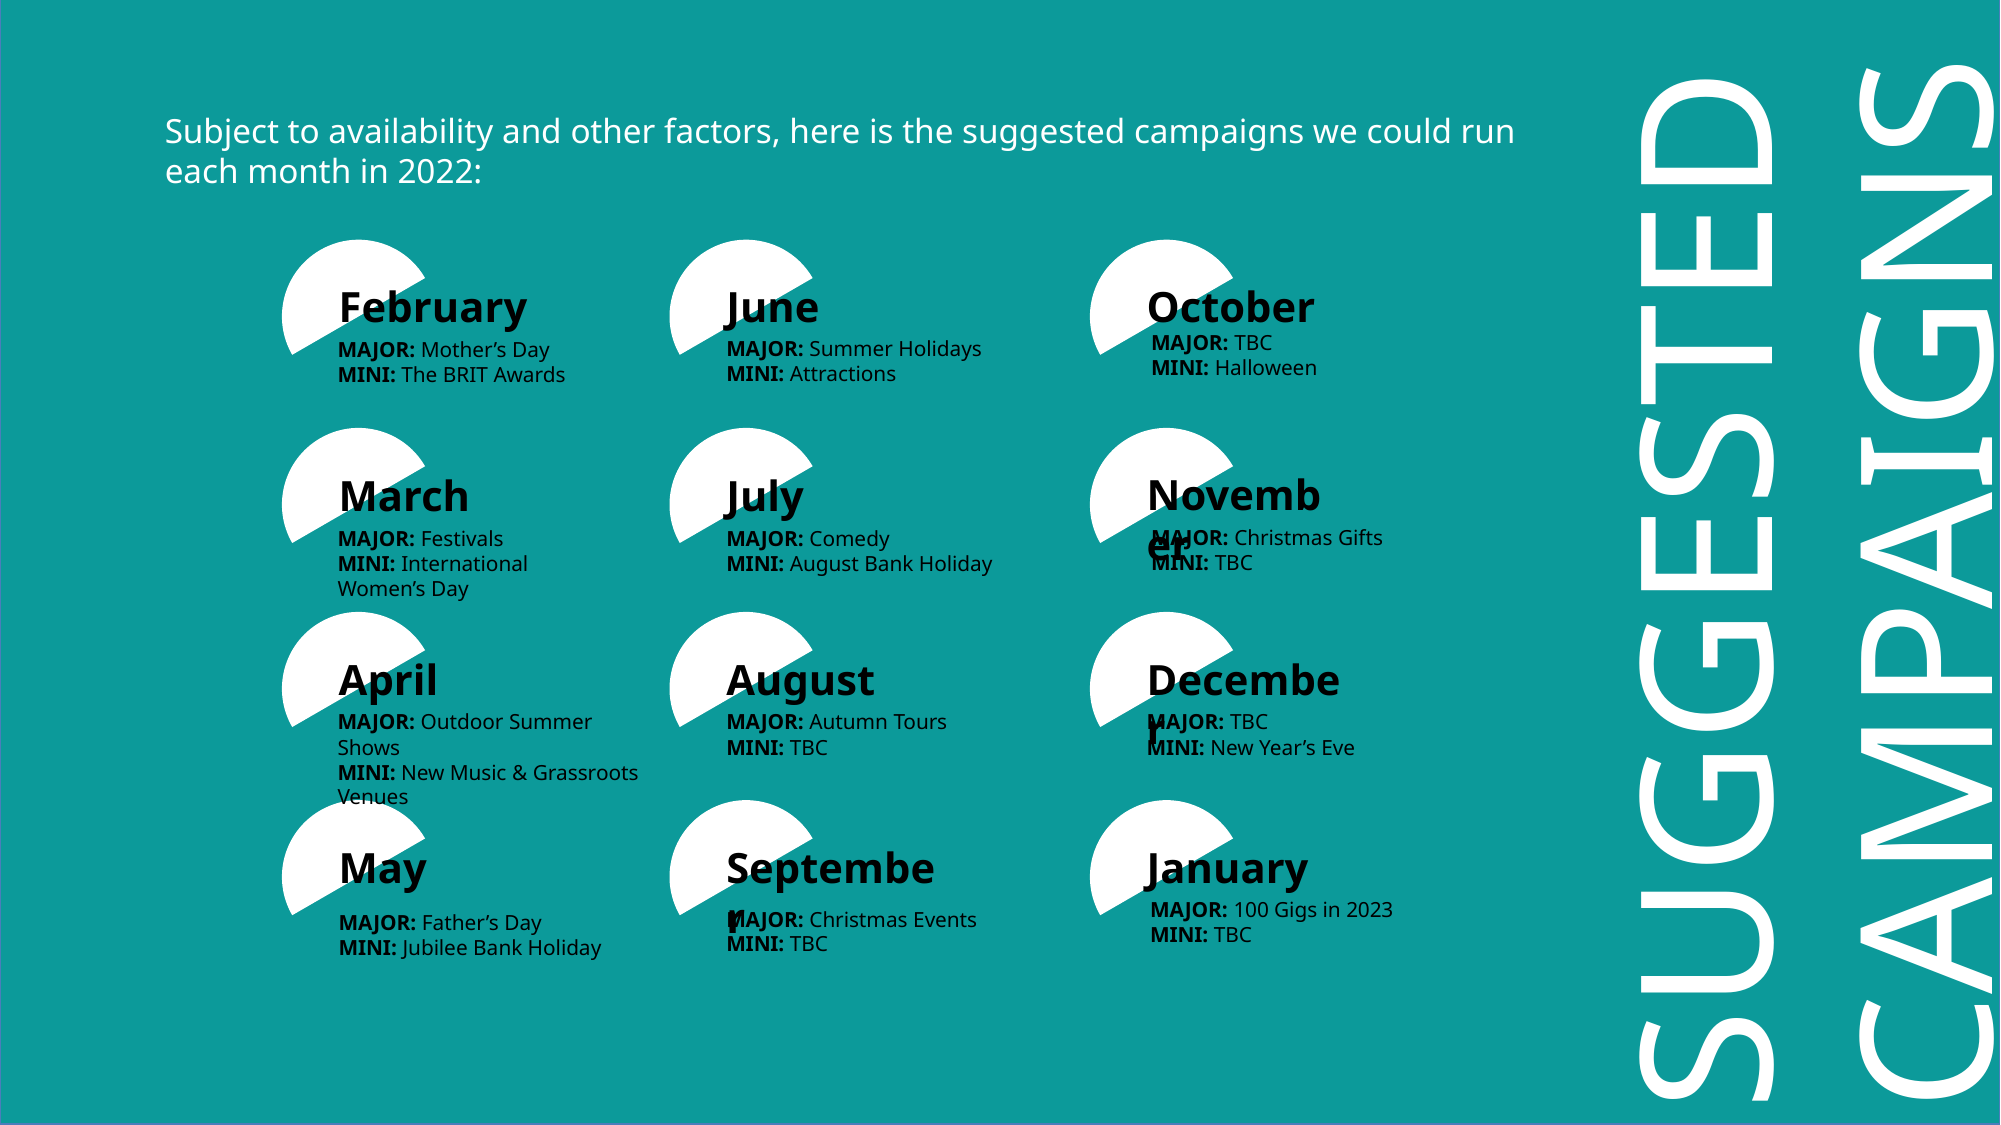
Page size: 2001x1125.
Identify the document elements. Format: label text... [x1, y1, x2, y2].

text_box [279, 807, 425, 918]
text_box February [323, 273, 562, 328]
text_box MAJOR: Father’s Day MINI: Jubilee Bank Holiday [323, 902, 629, 968]
text_box MAJOR: Christmas Gifts MINI: TBC [1136, 517, 1442, 583]
text_box [1087, 237, 1233, 357]
text_box MAJOR: Mother’s Day MINI: The BRIT Awards [322, 328, 628, 394]
text_box [1087, 609, 1233, 730]
text_box [667, 609, 812, 730]
text_box MAJOR: TBC MINI: Halloween [1136, 322, 1442, 387]
text_box MAJOR: Christmas Events MINI: TBC [711, 898, 1017, 964]
text_box [667, 425, 812, 546]
text_box July [711, 461, 938, 517]
text_box August [711, 645, 927, 701]
text_box SUGGESTED CAMPAIGNS [1582, 15, 2000, 1125]
text_box MAJOR: TBC MINI: New Year’s Eve [1131, 701, 1437, 767]
text_box MAJOR: Outdoor Summer Shows MINI: New Music & Grassroots Venues [322, 701, 670, 817]
text_box May [323, 834, 552, 899]
text_box MAJOR: Festivals MINI: International Women’s Day [322, 517, 628, 608]
text_box [0, 0, 2000, 1125]
text_box MAJOR: Comedy MINI: August Bank Holiday [711, 517, 1017, 583]
text_box MAJOR: 100 Gigs in 2023 MINI: TBC [1135, 889, 1441, 955]
text_box [279, 609, 425, 730]
text_box April [323, 645, 540, 701]
text_box November [1131, 461, 1359, 577]
text_box March [323, 461, 551, 517]
text_box [1087, 798, 1233, 918]
text_box MAJOR: Summer Holidays MINI: Attractions [711, 328, 1017, 393]
text_box [667, 237, 812, 357]
text_box December [1131, 645, 1370, 701]
text_box September [711, 834, 960, 898]
text_box Subject to availability and other factors, here is the suggested campaigns we could run each month in 2022: [150, 103, 1541, 238]
text_box June [711, 273, 949, 328]
text_box January [1131, 834, 1360, 899]
text_box [279, 237, 425, 357]
text_box MAJOR: Autumn Tours MINI: TBC [711, 701, 1017, 767]
text_box [1087, 425, 1233, 546]
text_box [667, 798, 813, 918]
text_box [279, 425, 425, 546]
text_box October [1131, 273, 1370, 339]
